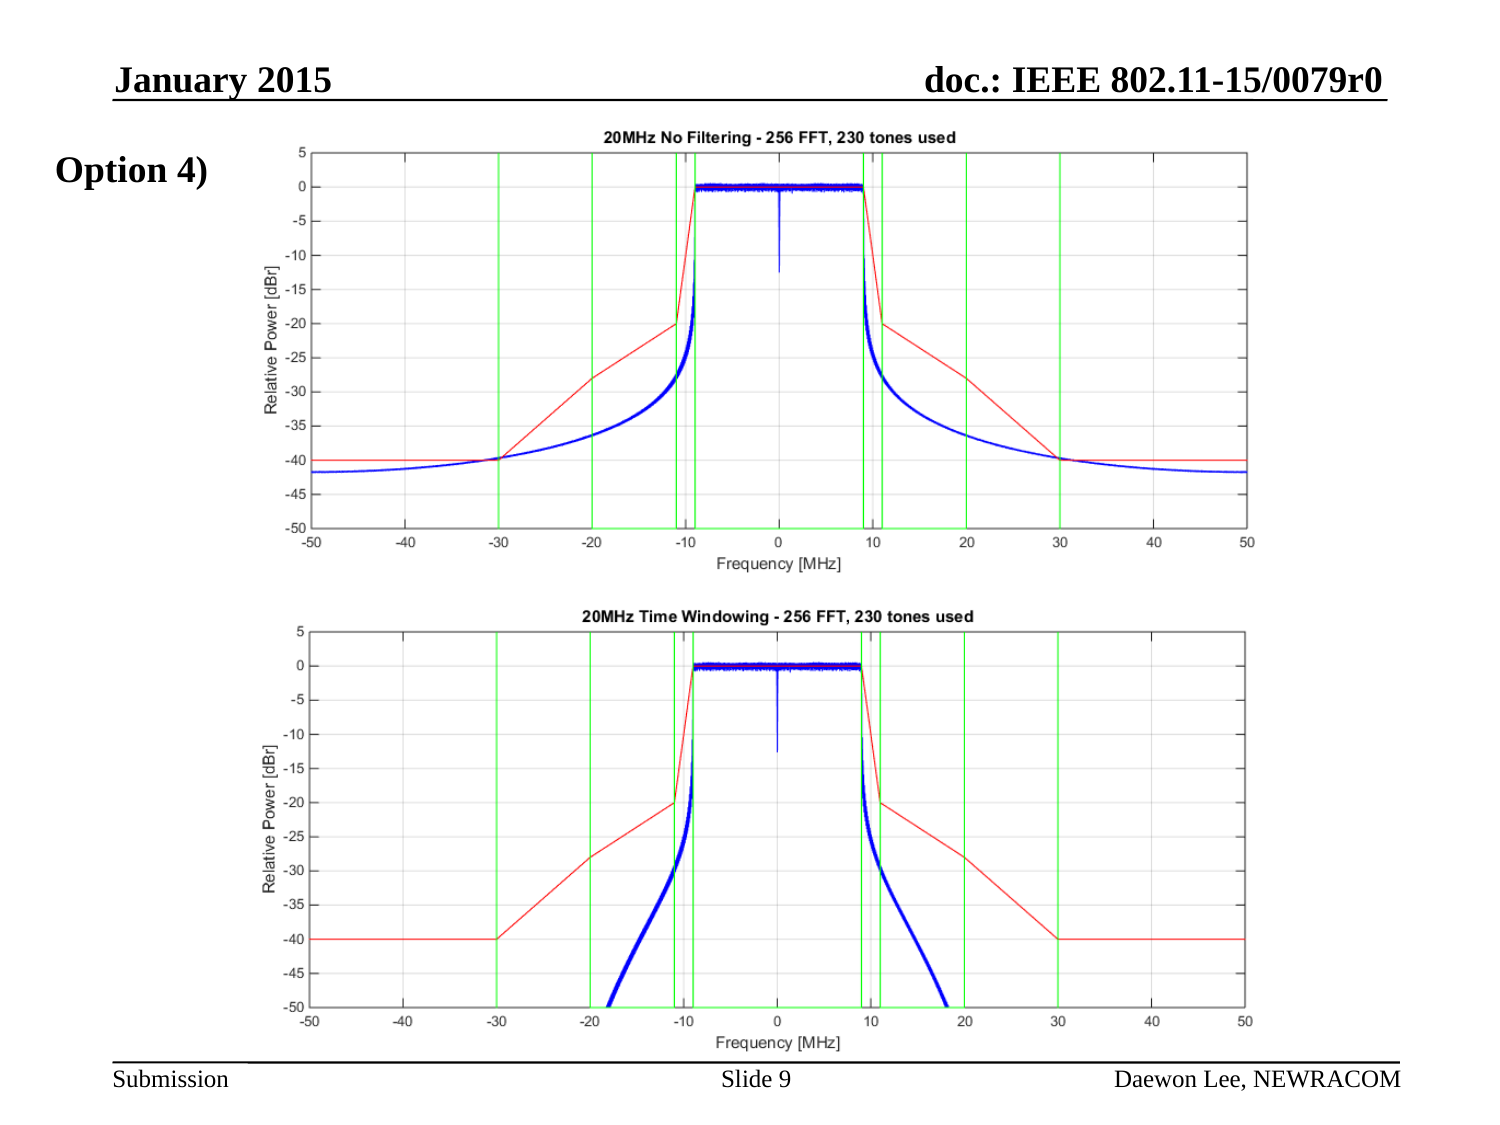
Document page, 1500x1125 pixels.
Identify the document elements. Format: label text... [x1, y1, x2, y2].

picture [155, 119, 1363, 580]
text_box Option 4) [40, 137, 150, 198]
picture [152, 598, 1361, 1059]
footer Daewon Lee, NEWRACOM [1103, 1061, 1402, 1093]
slide_number Slide 9 [712, 1067, 800, 1093]
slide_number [114, 54, 335, 101]
